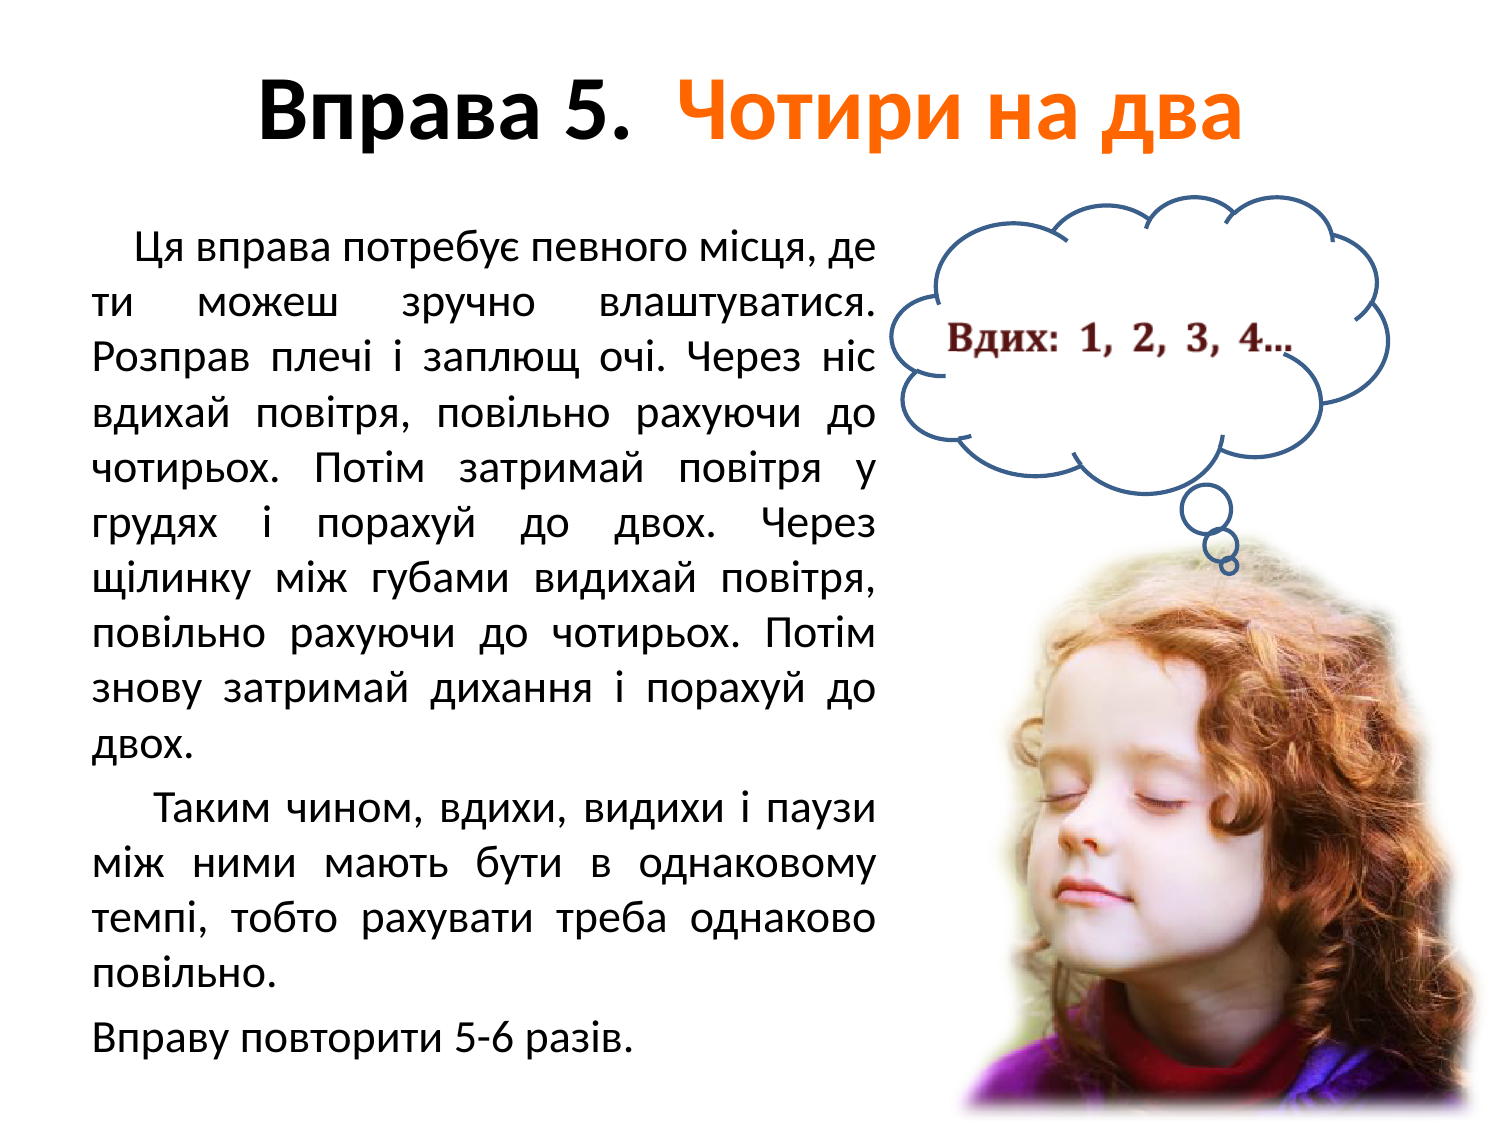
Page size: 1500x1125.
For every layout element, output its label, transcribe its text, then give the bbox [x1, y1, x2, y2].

list Ця вправа потребує певного місця, де ти можеш зручно влаштуватися. Розправ плечі і заплющ очі. Через ніс вдихай повітря, повільно рахуючи до чотирьох. Потім затримай повітря у грудях і порахуй до двох. Через щілинку між губами видихай повітря, повільно рахуючи до чотирьох. Потім знову затримай дихання і порахуй до двох. Таким чином, вдихи, видихи і паузи між ними мають бути в однаковому темпі, тобто рахувати треба однаково повільно. Вправу повторити 5-6 разів. [76, 208, 892, 1071]
title Вправа 5. Чотири на два [76, 8, 1427, 197]
picture [912, 278, 1322, 411]
text_box [900, 380, 1322, 492]
text_box [934, 195, 1391, 406]
picture [909, 493, 1491, 1123]
text_box [889, 304, 906, 369]
